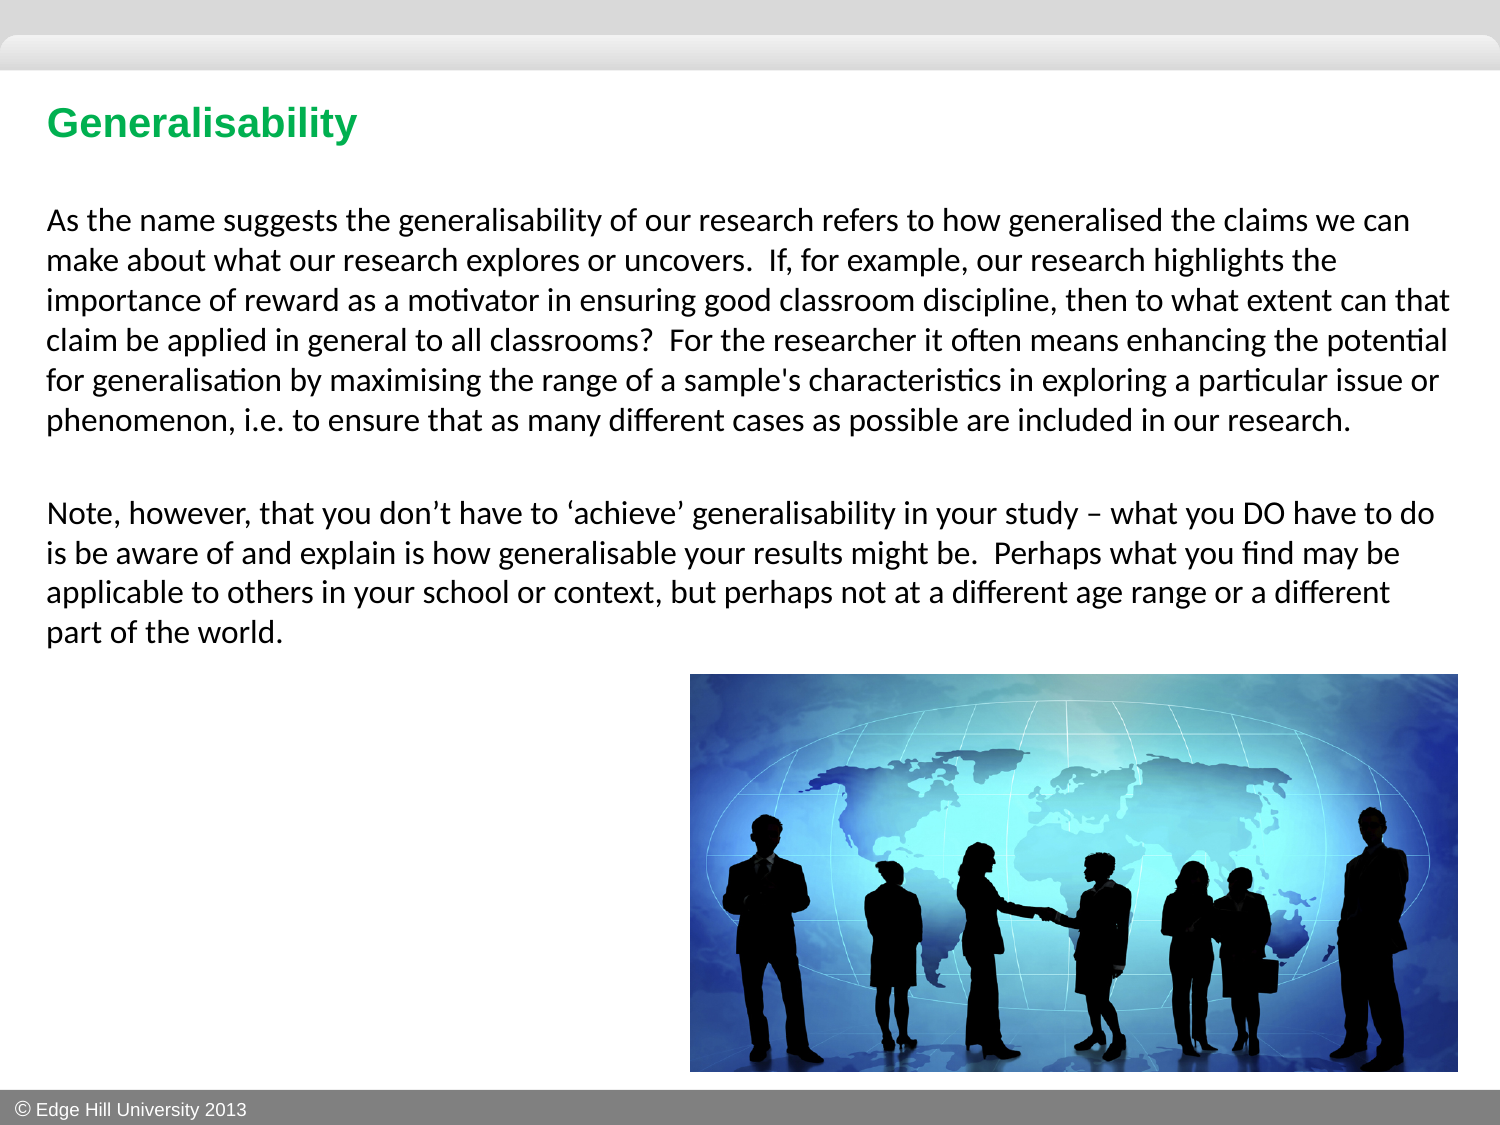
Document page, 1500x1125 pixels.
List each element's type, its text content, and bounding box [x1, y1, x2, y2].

picture [690, 674, 1458, 1072]
list Generalisability As the name suggests the generalisability of our research refers to how generalised the claims we can make about what our research explores or uncovers. If, for example, our research highlights the importance of reward as a motivator in ensuring good classroom discipline, then to what extent can that claim be applied in general to all classrooms? For the researcher it often means enhancing the potential for generalisation by maximising the range of a sample's characteristics in exploring a particular issue or phenomenon, i.e. to ensure that as many different cases as possible are included in our research. Note, however, that you don’t have to ‘achieve’ generalisability in your study – what you DO have to do is be aware of and explain is how generalisable your results might be. Perhaps what you find may be applicable to others in your school or context, but perhaps not at a different age range or a different part of the world. [31, 87, 1469, 1083]
